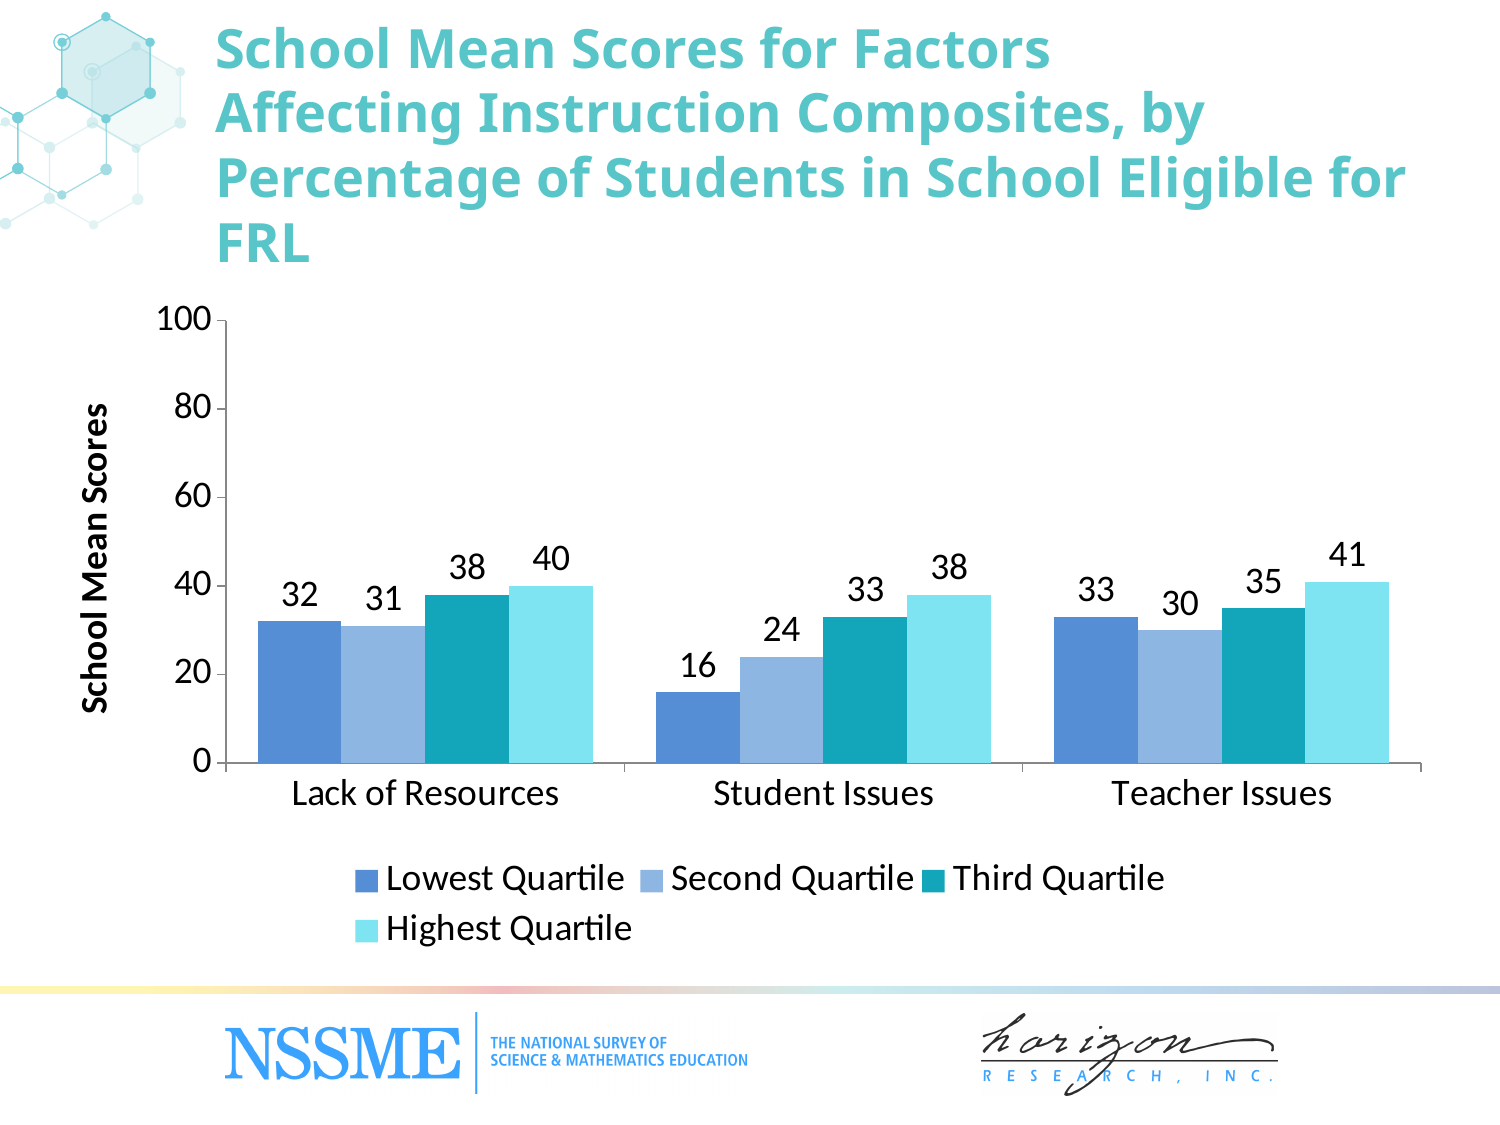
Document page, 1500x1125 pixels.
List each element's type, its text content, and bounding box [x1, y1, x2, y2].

picture [0, 0, 1500, 1125]
text_box School Mean Scores for Factors Affecting Instruction Composites, by Percentage of Students in School Eligible for FRL [200, 50, 1425, 238]
chart [56, 287, 1444, 976]
